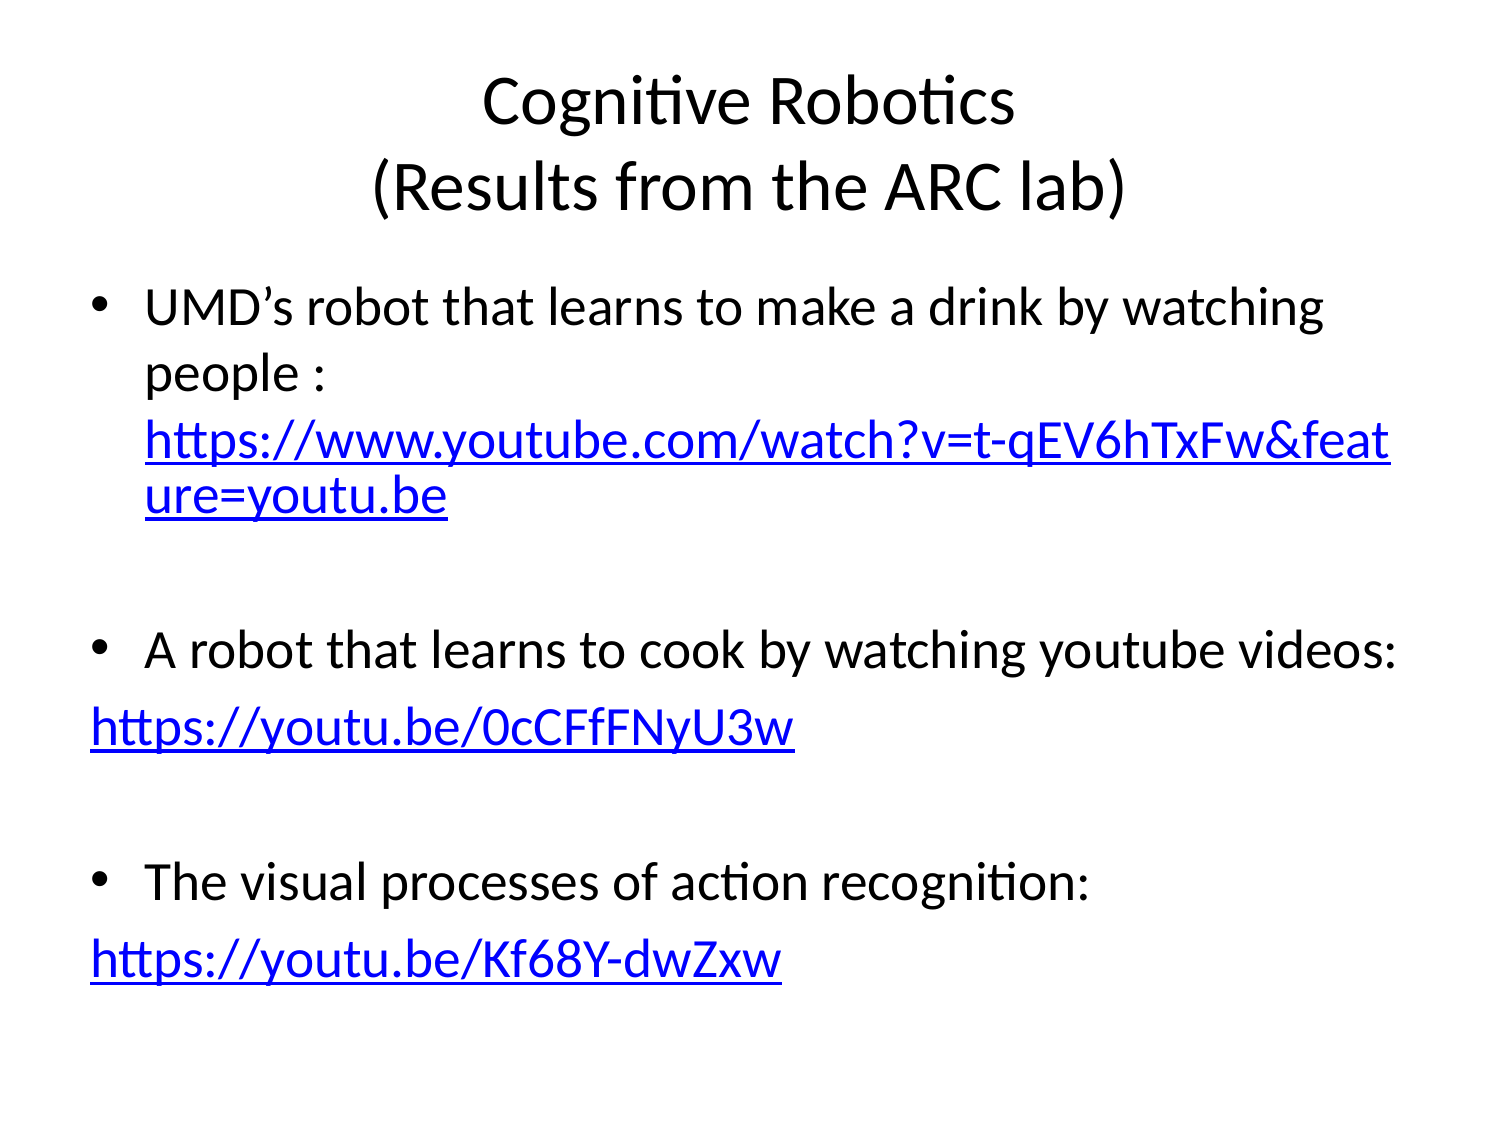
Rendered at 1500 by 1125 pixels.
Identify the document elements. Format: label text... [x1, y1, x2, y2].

list UMD’s robot that learns to make a drink by watching people : https://www.youtube.com/watch?v=t-qEV6hTxFw&feature=youtu.be A robot that learns to cook by watching youtube videos: https://youtu.be/0cCFfFNyU3w The visual processes of action recognition: https://youtu.be/Kf68Y-dwZxw [75, 262, 1425, 1005]
title Cognitive Robotics (Results from the ARC lab) [75, 45, 1425, 233]
